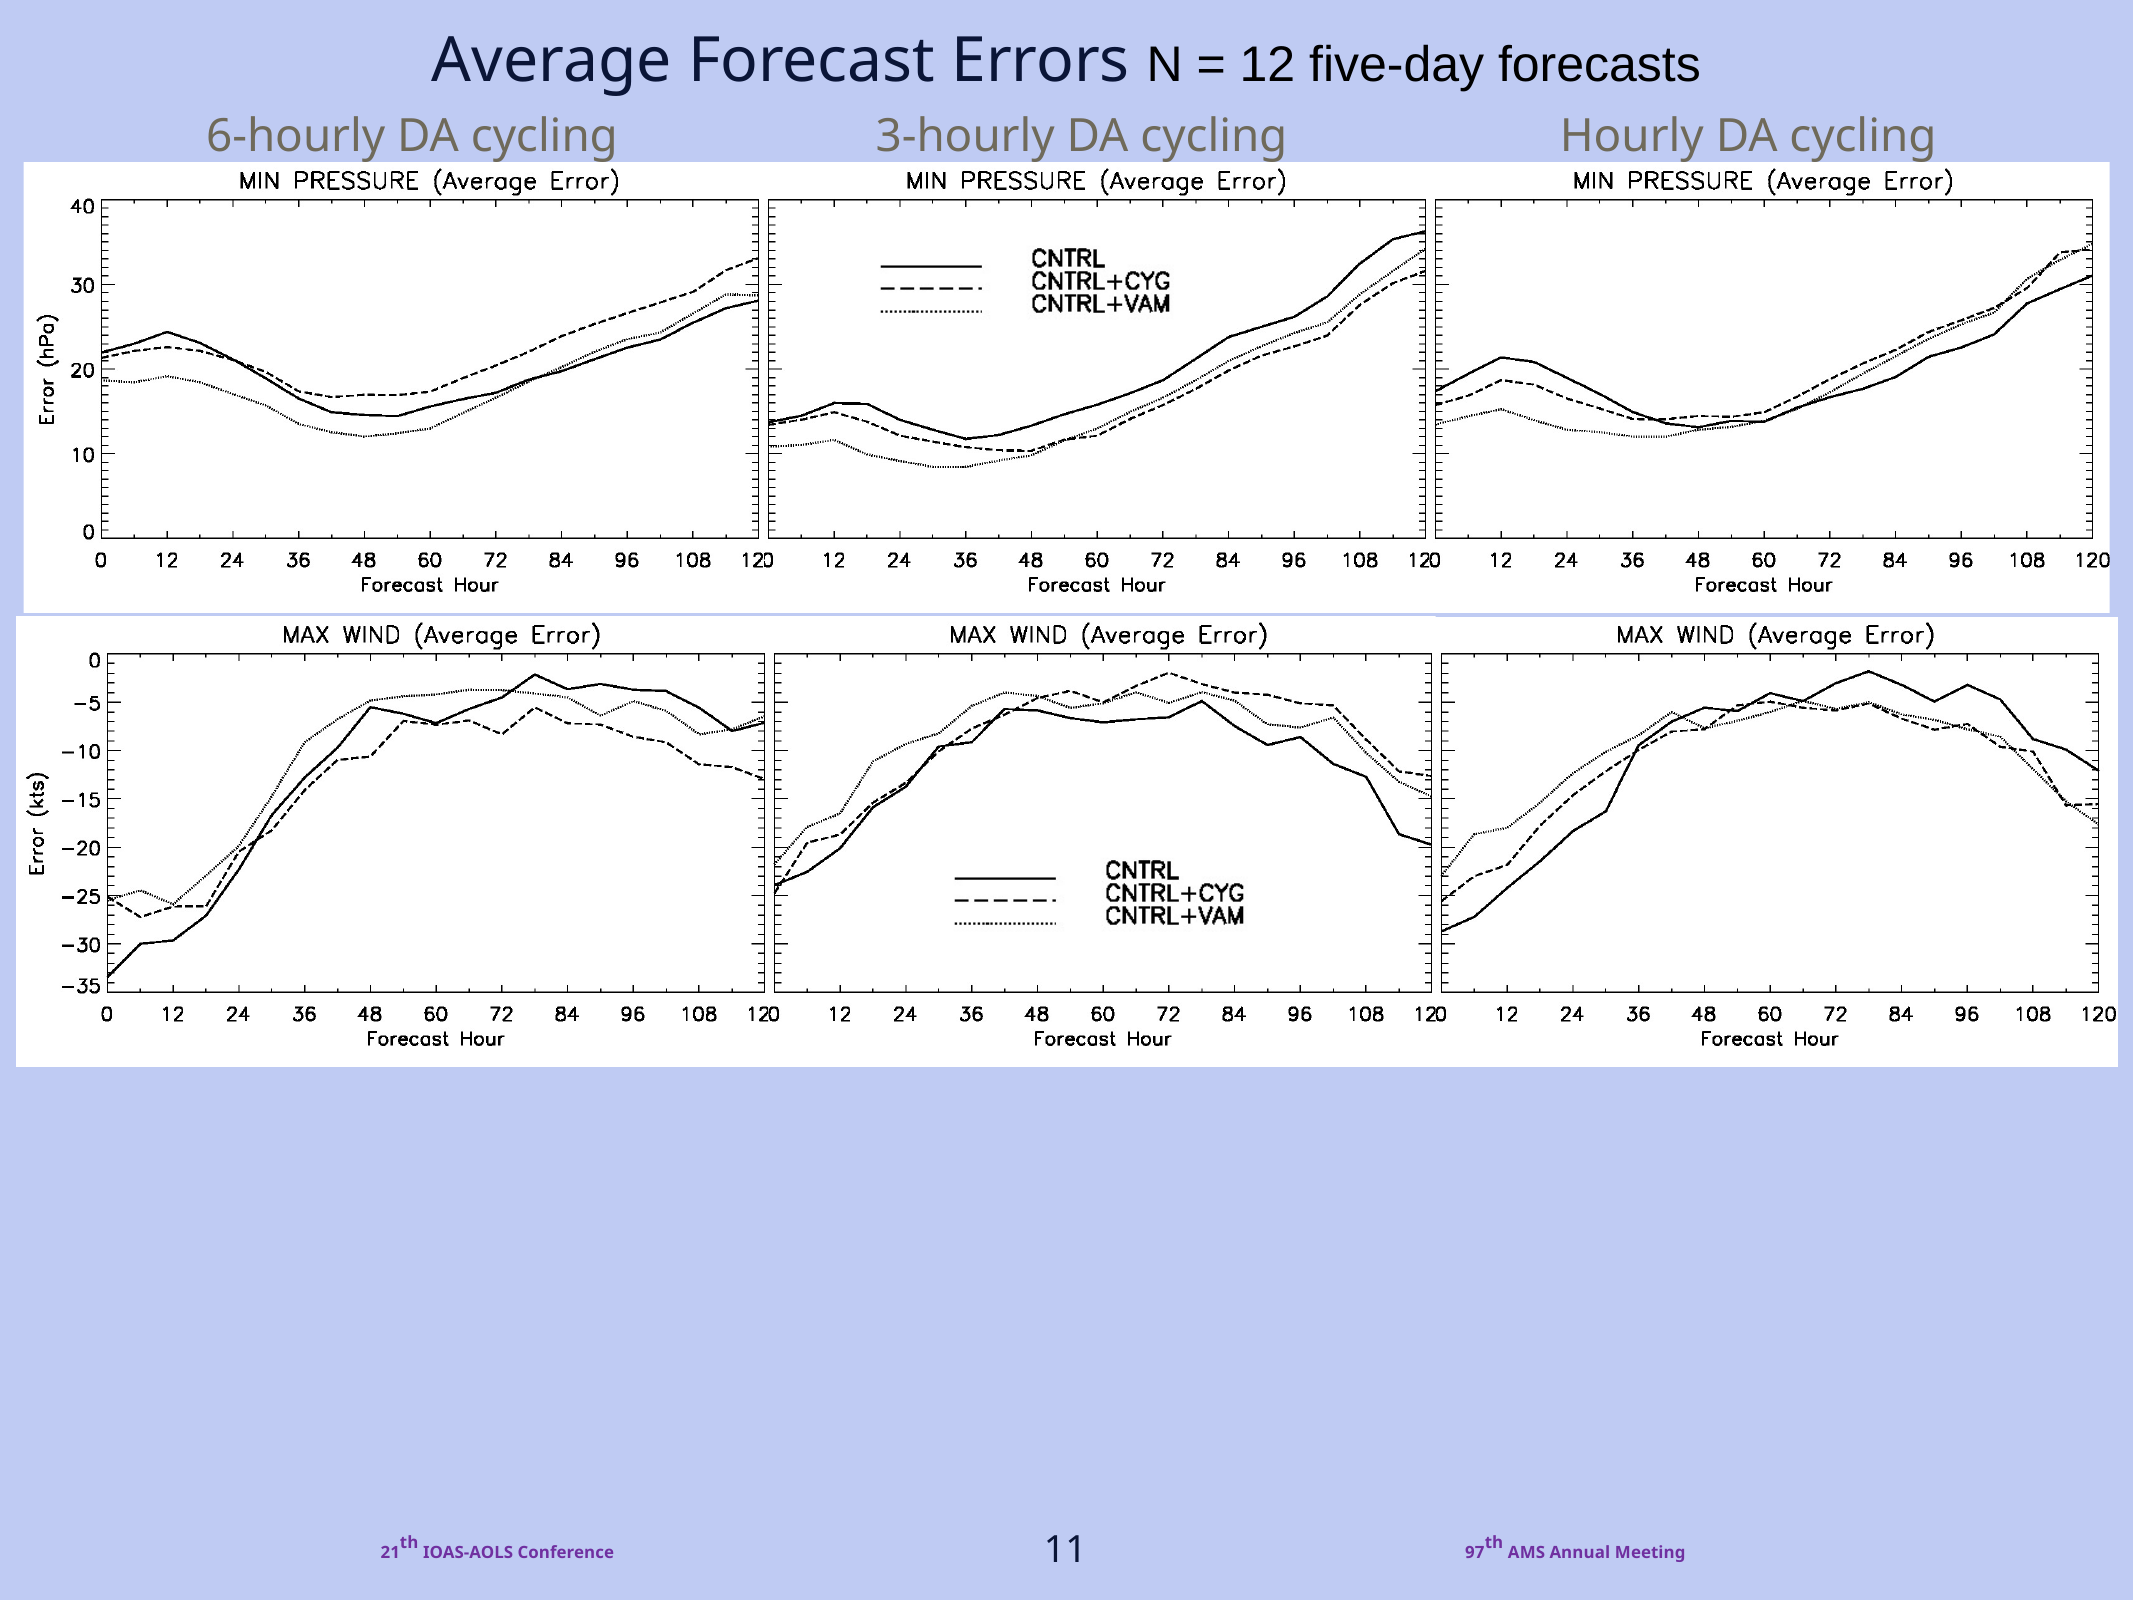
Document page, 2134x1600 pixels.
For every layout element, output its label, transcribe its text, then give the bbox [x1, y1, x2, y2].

text_box 3-hourly DA cycling [867, 97, 1297, 161]
text_box 11 [1032, 1525, 1099, 1588]
title Average Forecast Errors N = 12 five-day forecasts [166, 0, 1968, 95]
text_box Hourly DA cycling [1551, 97, 1946, 161]
text_box 6-hourly DA cycling [197, 97, 627, 161]
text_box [23, 161, 2110, 613]
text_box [15, 615, 2119, 1068]
